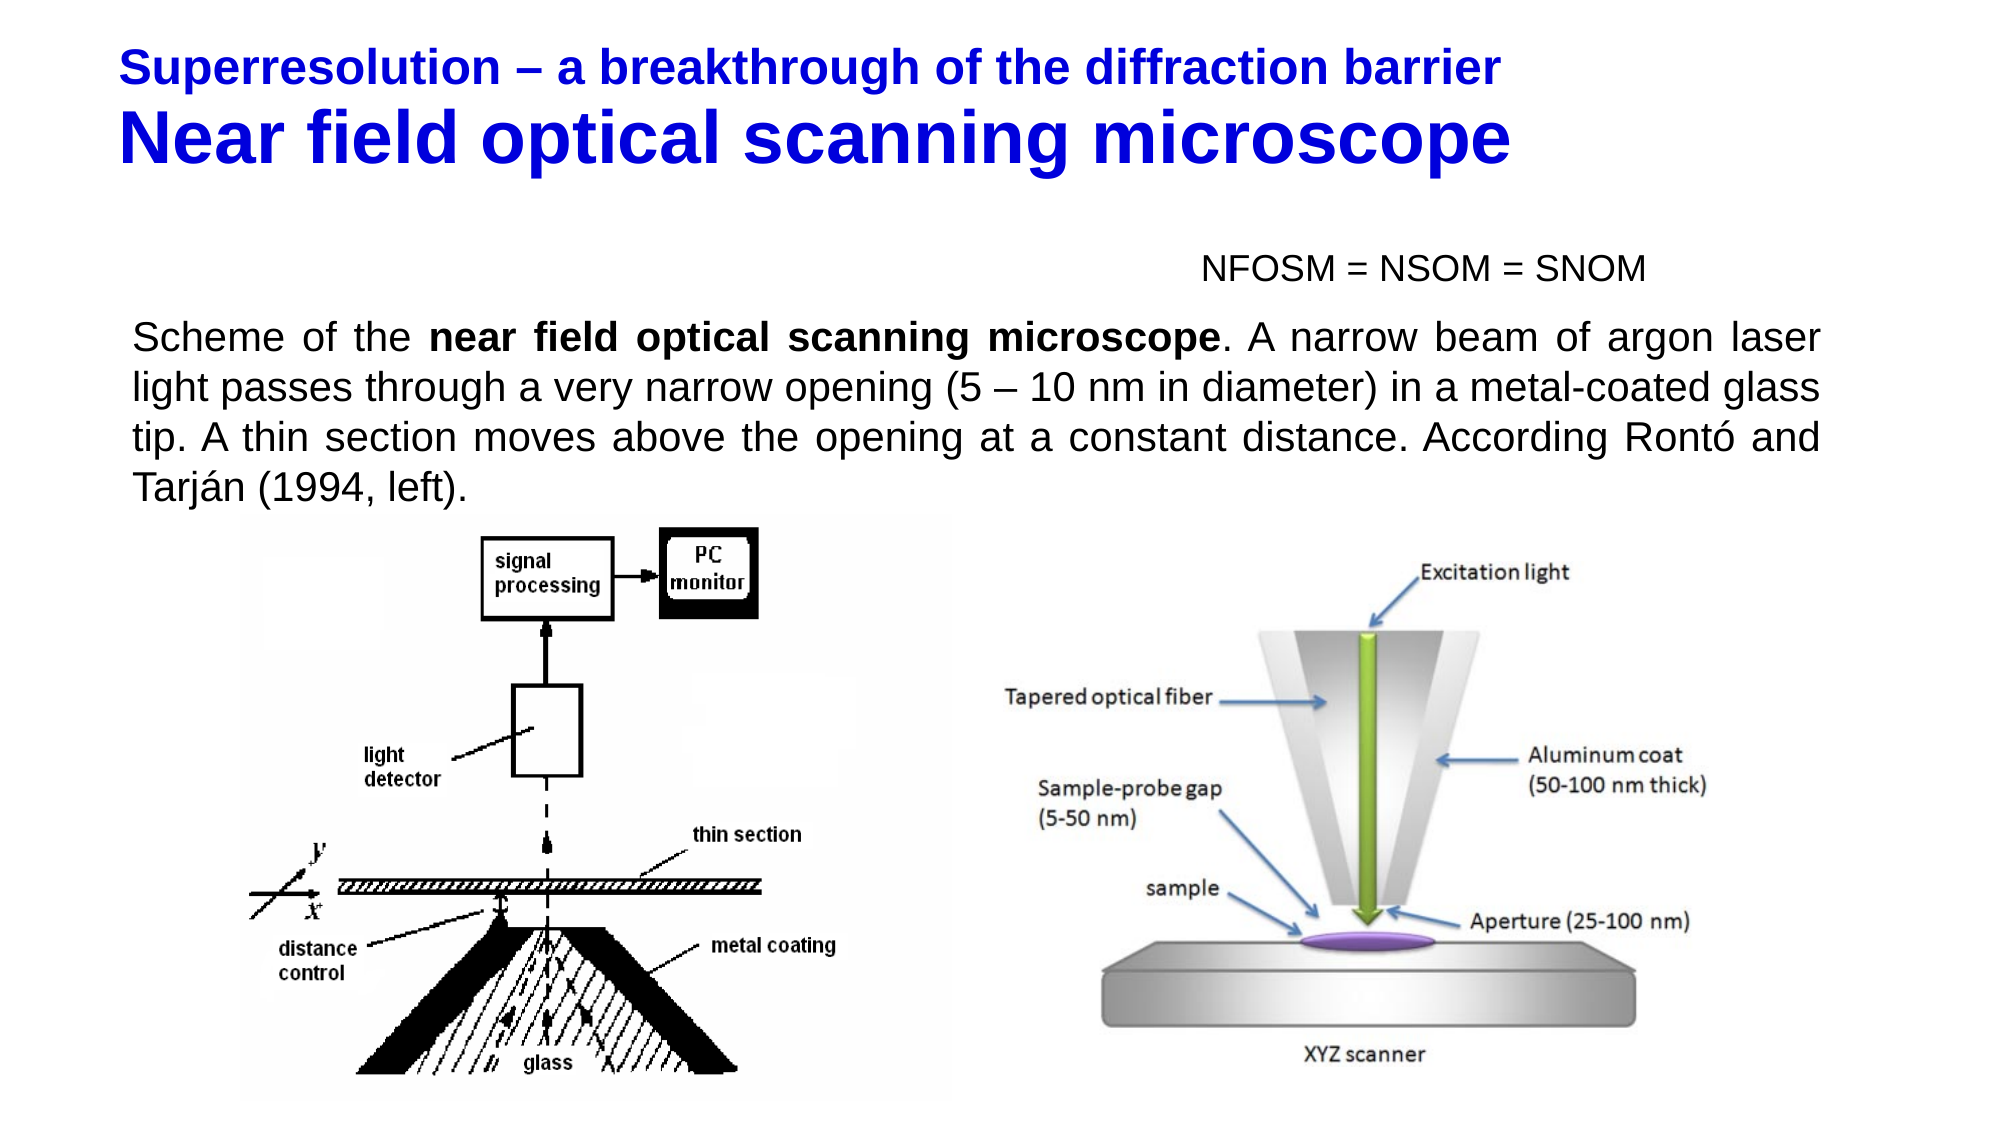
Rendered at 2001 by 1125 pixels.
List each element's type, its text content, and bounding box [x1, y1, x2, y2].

title Superresolution – a breakthrough of the diffraction barrier Near field optical scanning microscope [118, 11, 1721, 208]
list NFOSM = NSOM = SNOM [1200, 237, 1886, 301]
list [240, 513, 953, 1101]
picture [1003, 561, 1710, 1068]
text_box Scheme of the near field optical scanning microscope. A narrow beam of argon laser light passes through a very narrow opening (5 – 10 nm in diameter) in a metal-coated glass tip. A thin section moves above the opening at a constant distance. According Rontó and Tarján (1994, left). [117, 302, 1837, 517]
